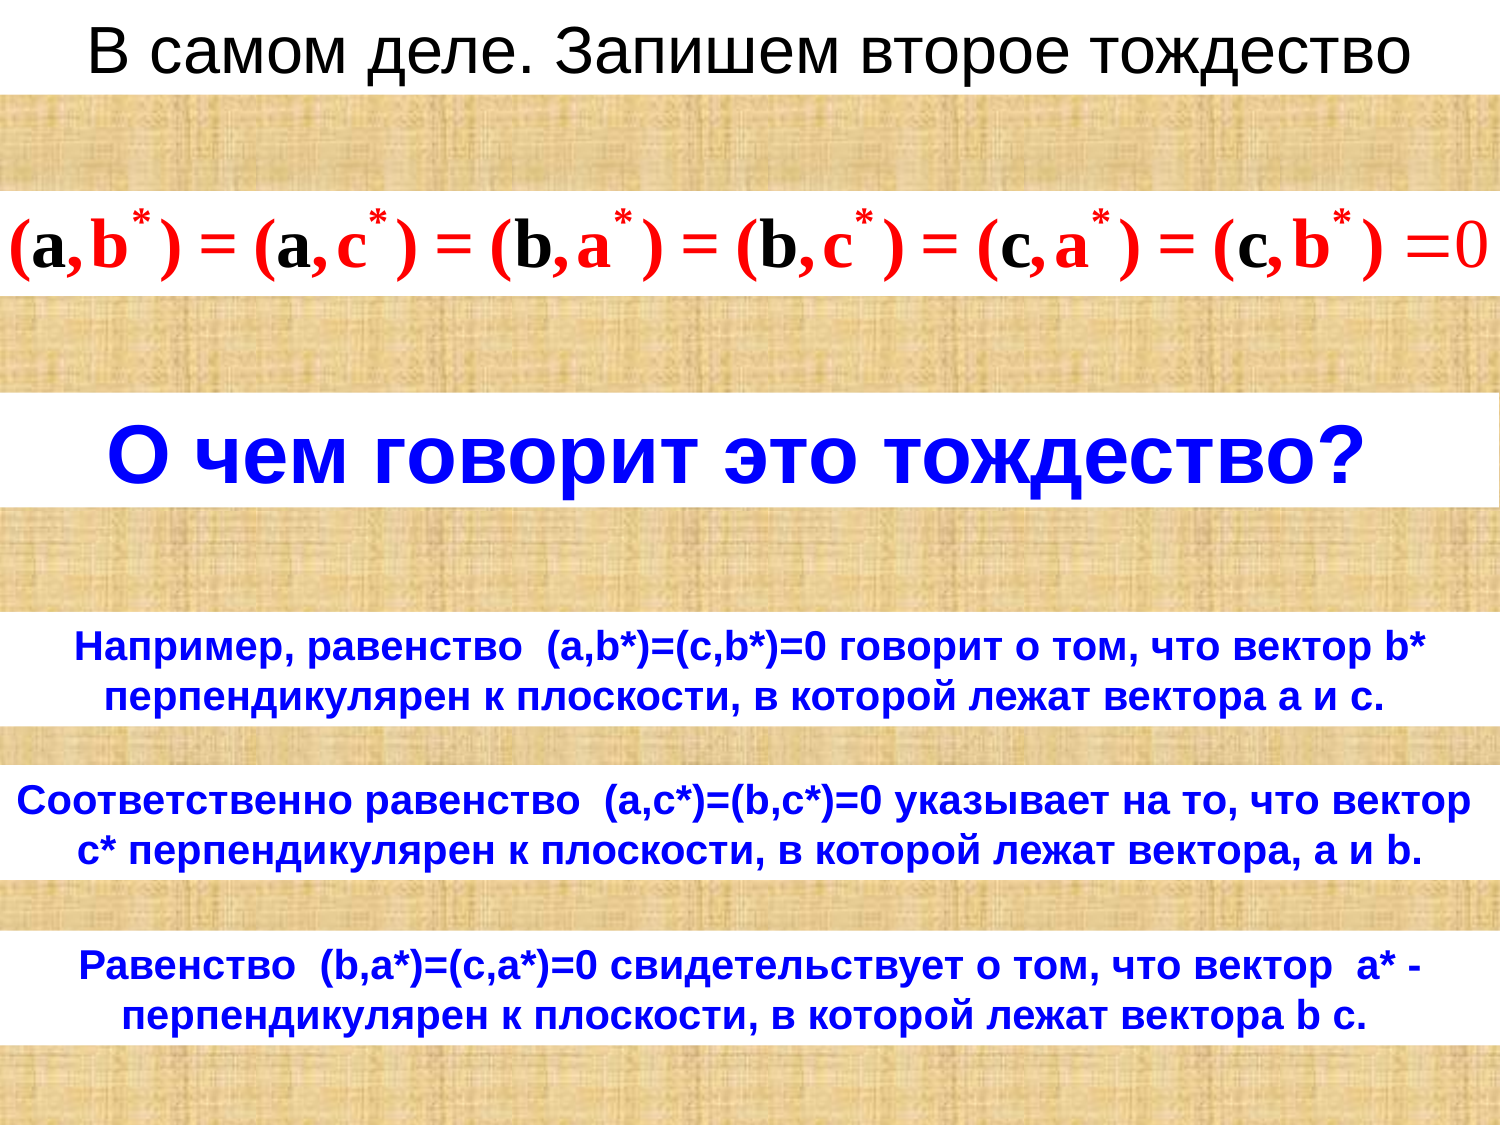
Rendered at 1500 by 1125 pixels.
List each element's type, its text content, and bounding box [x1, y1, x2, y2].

text_box В самом деле. Запишем второе тождество [0, 0, 1500, 95]
picture [0, 297, 1500, 611]
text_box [0, 190, 1500, 297]
picture [0, 95, 1500, 190]
text_box Соответственно равенство (a,c*)=(b,c*)=0 указывает на то, что вектор c* перпендикулярен к плоскости, в которой лежат вектора, a и b. [0, 765, 1500, 880]
picture [0, 880, 1500, 930]
text_box О чем говорит это тождество? [0, 392, 1499, 508]
picture [0, 1046, 1500, 1125]
picture [0, 727, 1500, 765]
text_box Например, равенство (a,b*)=(c,b*)=0 говорит о том, что вектор b* перпендикулярен к плоскости, в которой лежат вектора a и c. [0, 611, 1500, 727]
text_box Равенство (b,a*)=(c,a*)=0 свидетельствует о том, что вектор a* - перпендикулярен к плоскости, в которой лежат вектора b c. [0, 930, 1500, 1046]
